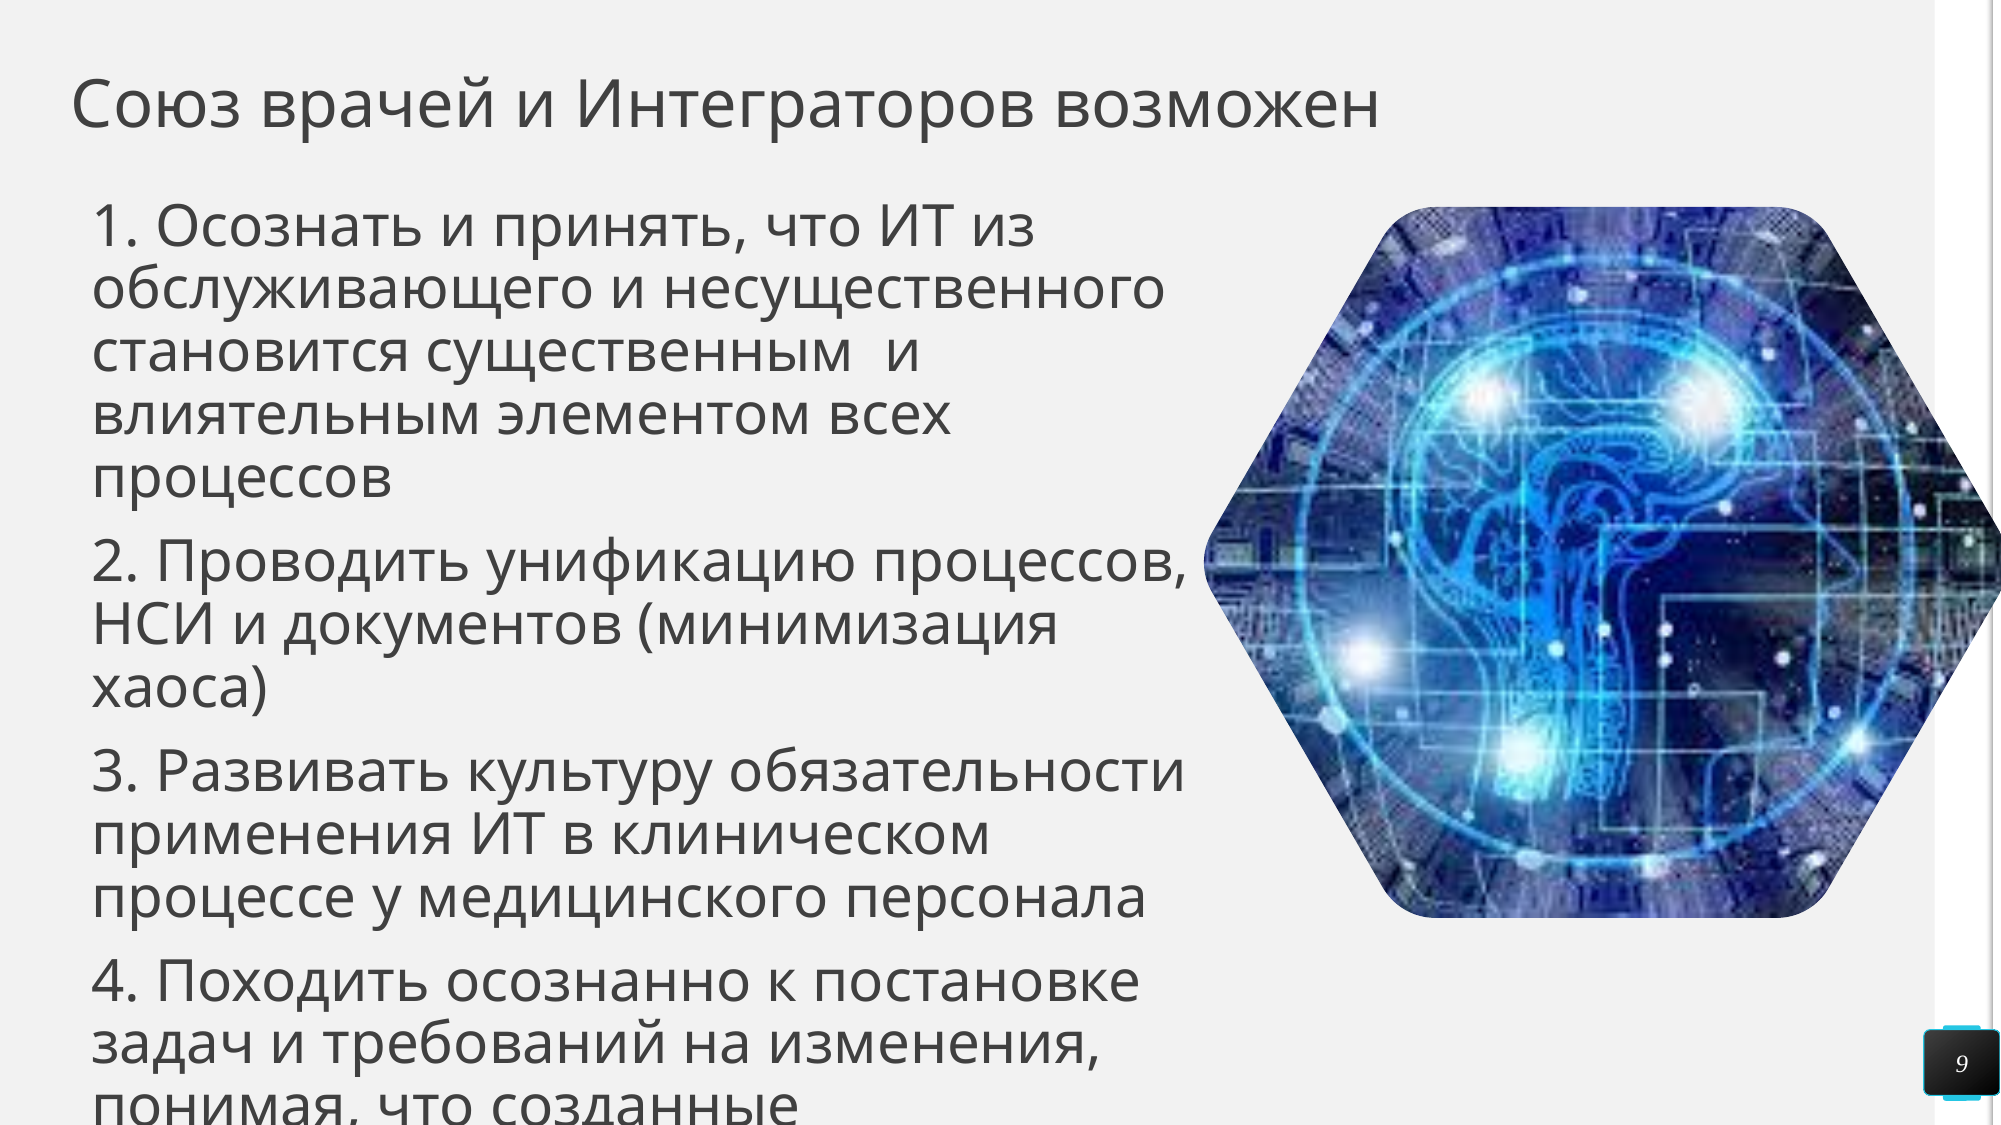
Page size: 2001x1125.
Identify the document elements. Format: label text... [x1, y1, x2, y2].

picture [1203, 206, 2000, 918]
title Союз врачей и Интеграторов возможен [70, 70, 1511, 142]
slide_number 9 [1923, 1029, 2000, 1096]
list 1. Осознать и принять, что ИТ из обслуживающего и несущественного становится существенным и влиятельным элементом всех процессов 2. Проводить унификацию процессов, НСИ и документов (минимизация хаоса) 3. Развивать культуру обязательности применения ИТ в клиническом процессе у медицинского персонала 4. Походить осознанно к постановке задач и требований на изменения, понимая, что созданные информационные системы становятся «живым» организмом [91, 195, 1190, 1096]
